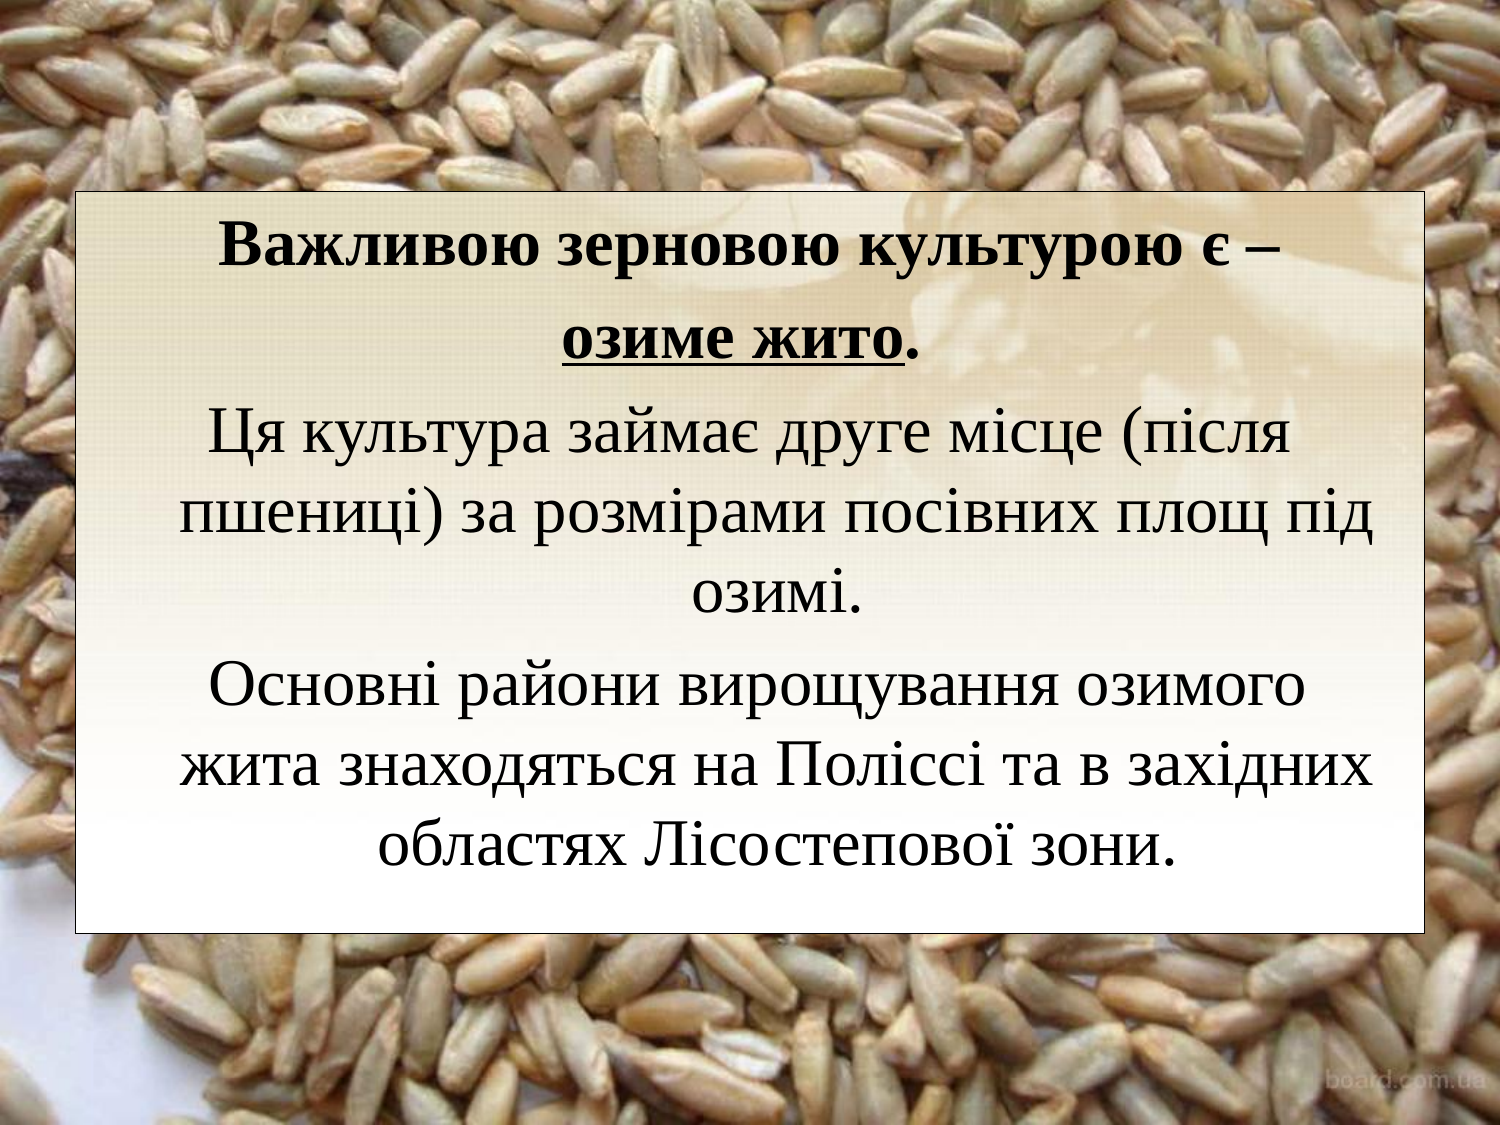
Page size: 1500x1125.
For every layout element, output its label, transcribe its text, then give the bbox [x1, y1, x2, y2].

picture [0, 0, 1500, 1125]
list Важливою зерновою культурою є – озиме жито. Ця культура займає друге місце (після пшениці) за розмірами посівних площ під озимі. Основні райони вирощування озимого жита знаходяться на Поліссі та в західних областях Лісостепової зони. [75, 191, 1425, 934]
